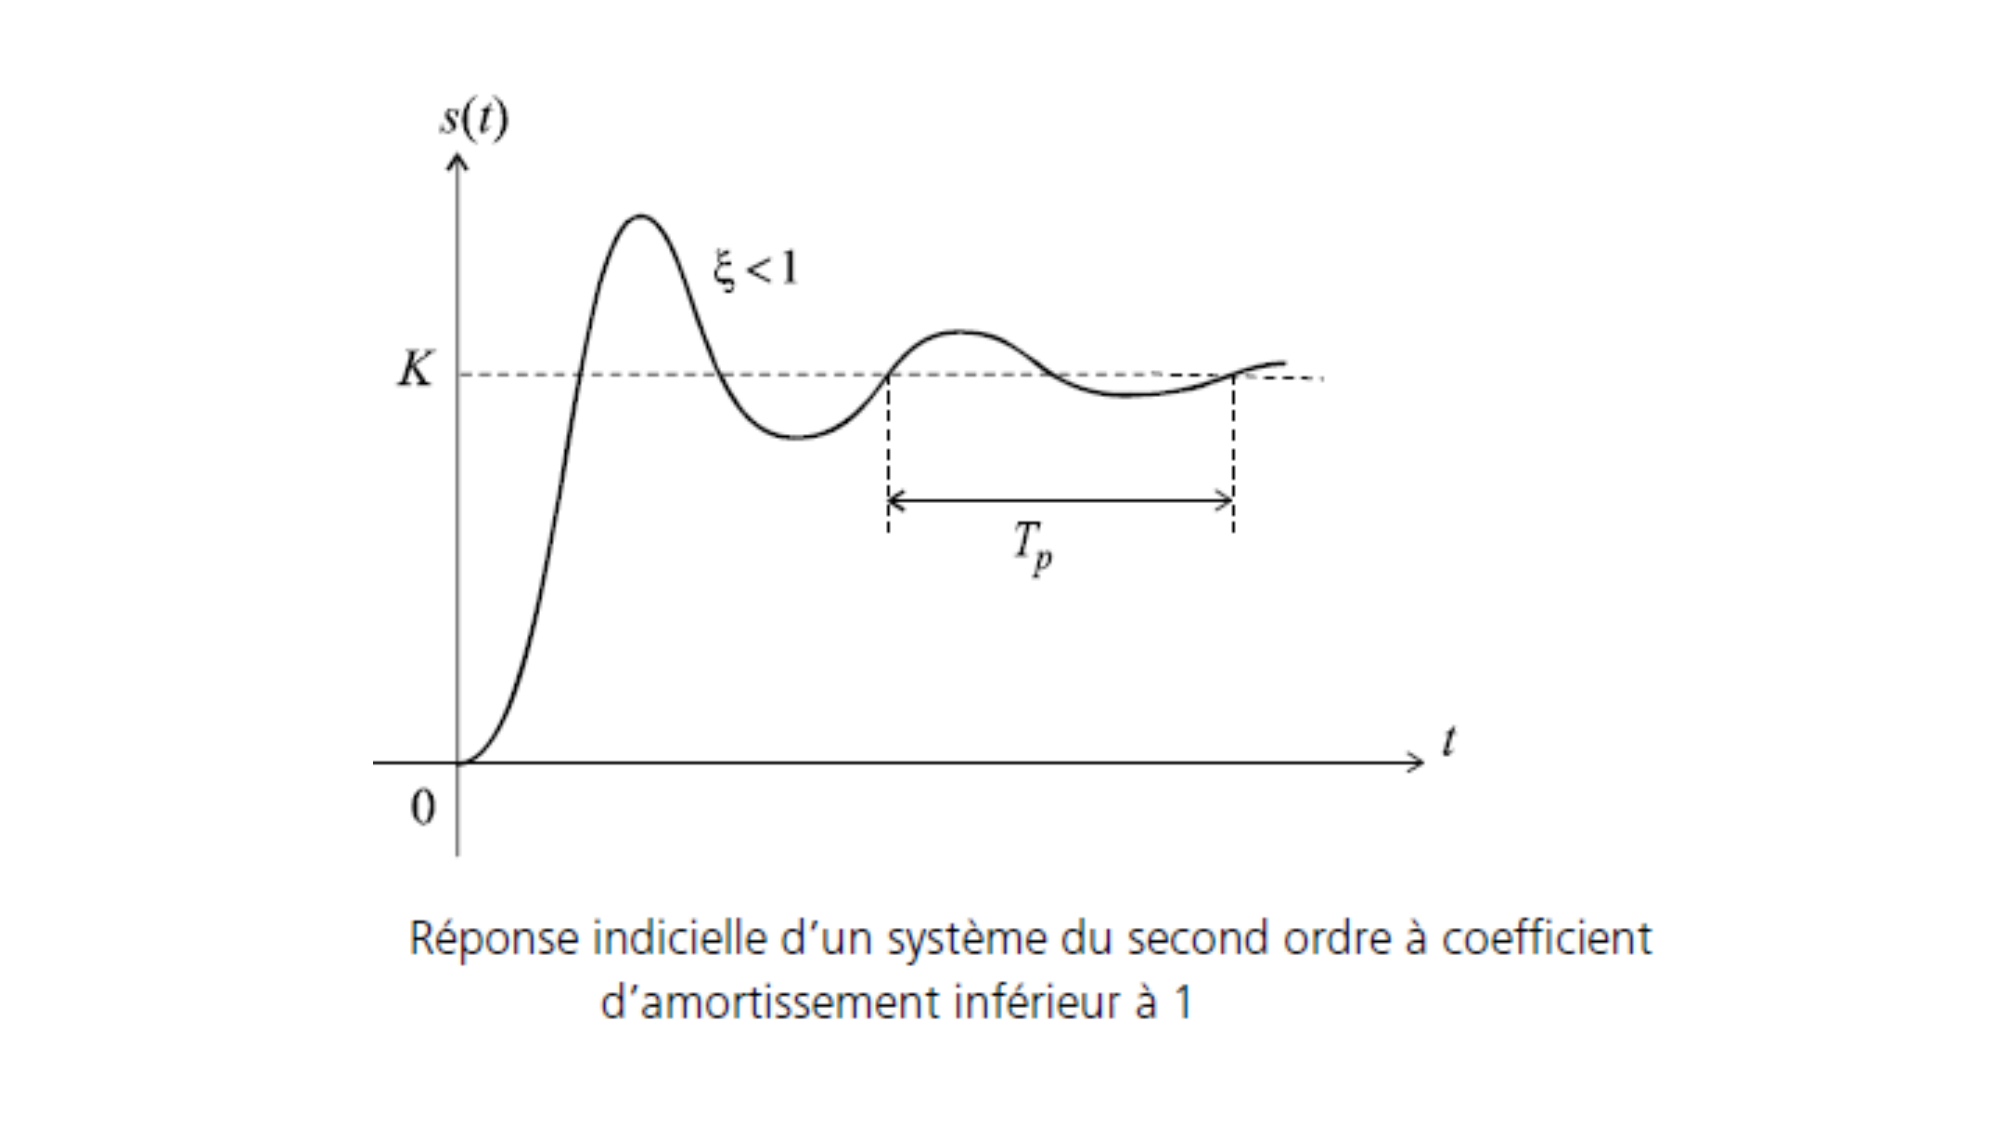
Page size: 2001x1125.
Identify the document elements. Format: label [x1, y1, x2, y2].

picture [373, 89, 1709, 1048]
